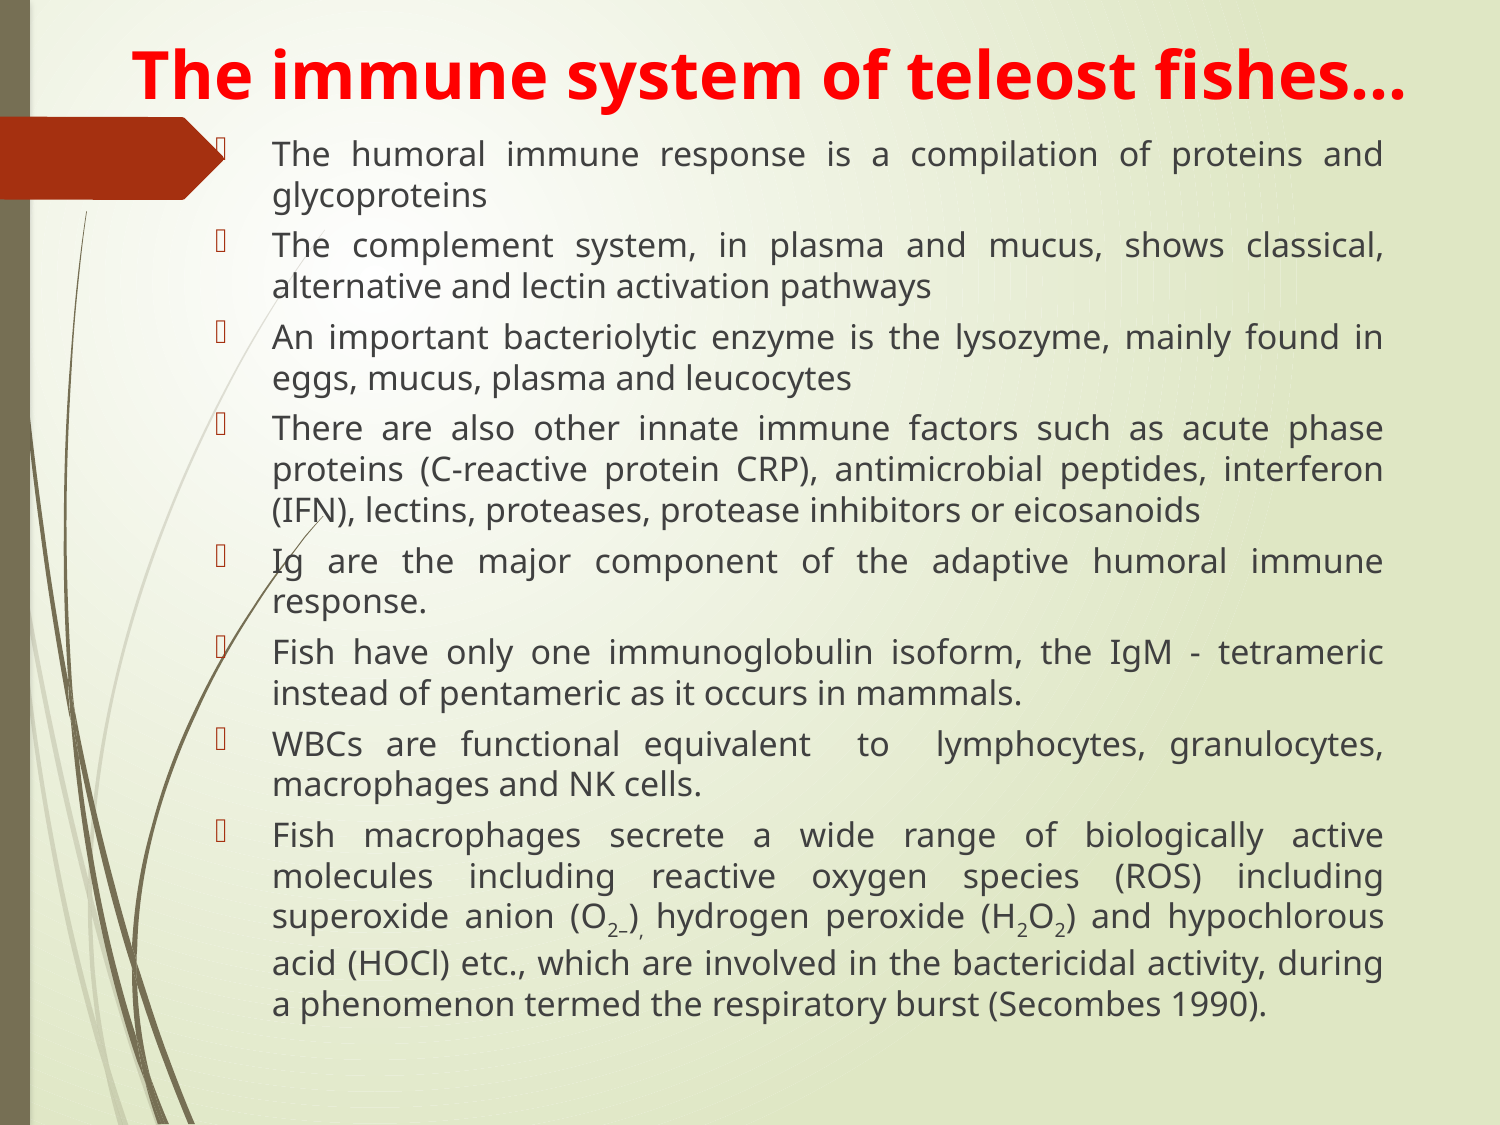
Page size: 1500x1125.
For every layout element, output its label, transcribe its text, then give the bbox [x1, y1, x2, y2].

title The immune system of teleost fishes… [116, 24, 1500, 138]
list The humoral immune response is a compilation of proteins and glycoproteins The complement system, in plasma and mucus, shows classical, alternative and lectin activation pathways An important bacteriolytic enzyme is the lysozyme, mainly found in eggs, mucus, plasma and leucocytes There are also other innate immune factors such as acute phase proteins (C-reactive protein CRP), antimicrobial peptides, interferon (IFN), lectins, proteases, protease inhibitors or eicosanoids Ig are the major component of the adaptive humoral immune response. Fish have only one immunoglobulin isoform, the IgM - tetrameric instead of pentameric as it occurs in mammals. WBCs are functional equivalent to lymphocytes, granulocytes, macrophages and NK cells. Fish macrophages secrete a wide range of biologically active molecules including reactive oxygen species (ROS) including superoxide anion (O2–), hydrogen peroxide (H2O2) and hypochlorous acid (HOCl) etc., which are involved in the bactericidal activity, during a phenomenon termed the respiratory burst (Secombes 1990). [200, 125, 1400, 1063]
